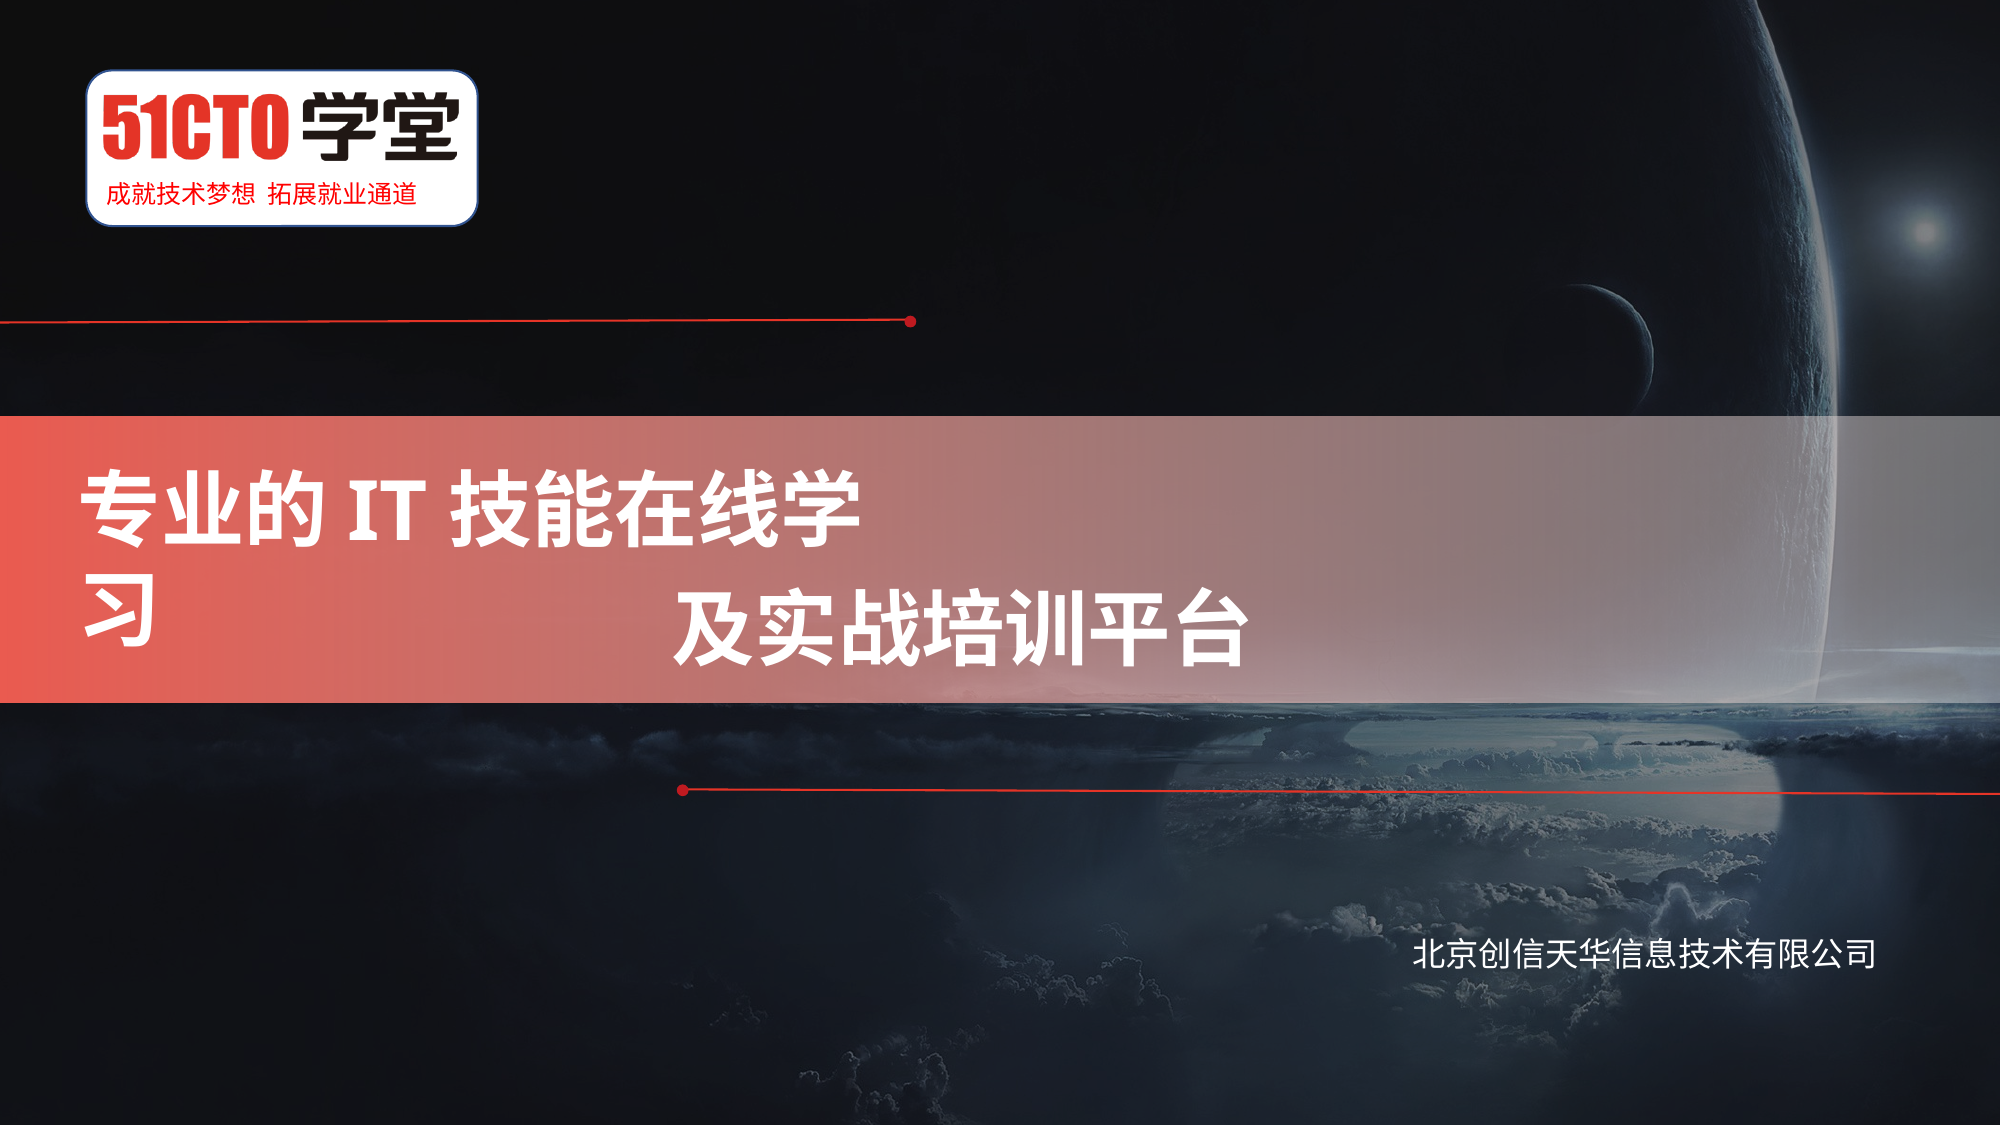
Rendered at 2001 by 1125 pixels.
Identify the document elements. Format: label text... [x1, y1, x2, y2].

text_box [675, 783, 690, 798]
text_box [0, 415, 2000, 703]
text_box [85, 173, 479, 228]
text_box 及实战培训平台 [656, 568, 1330, 684]
text_box 成就技术梦想 拓展就业通道 [91, 173, 470, 217]
text_box [903, 314, 918, 329]
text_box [0, 319, 907, 323]
picture [0, 703, 2000, 1125]
picture [0, 0, 2000, 415]
text_box 北京创信天华信息技术有限公司 [1397, 913, 1928, 981]
text_box 专业的IT技能在线学习 [63, 450, 953, 665]
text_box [686, 789, 2000, 794]
text_box [93, 69, 471, 77]
